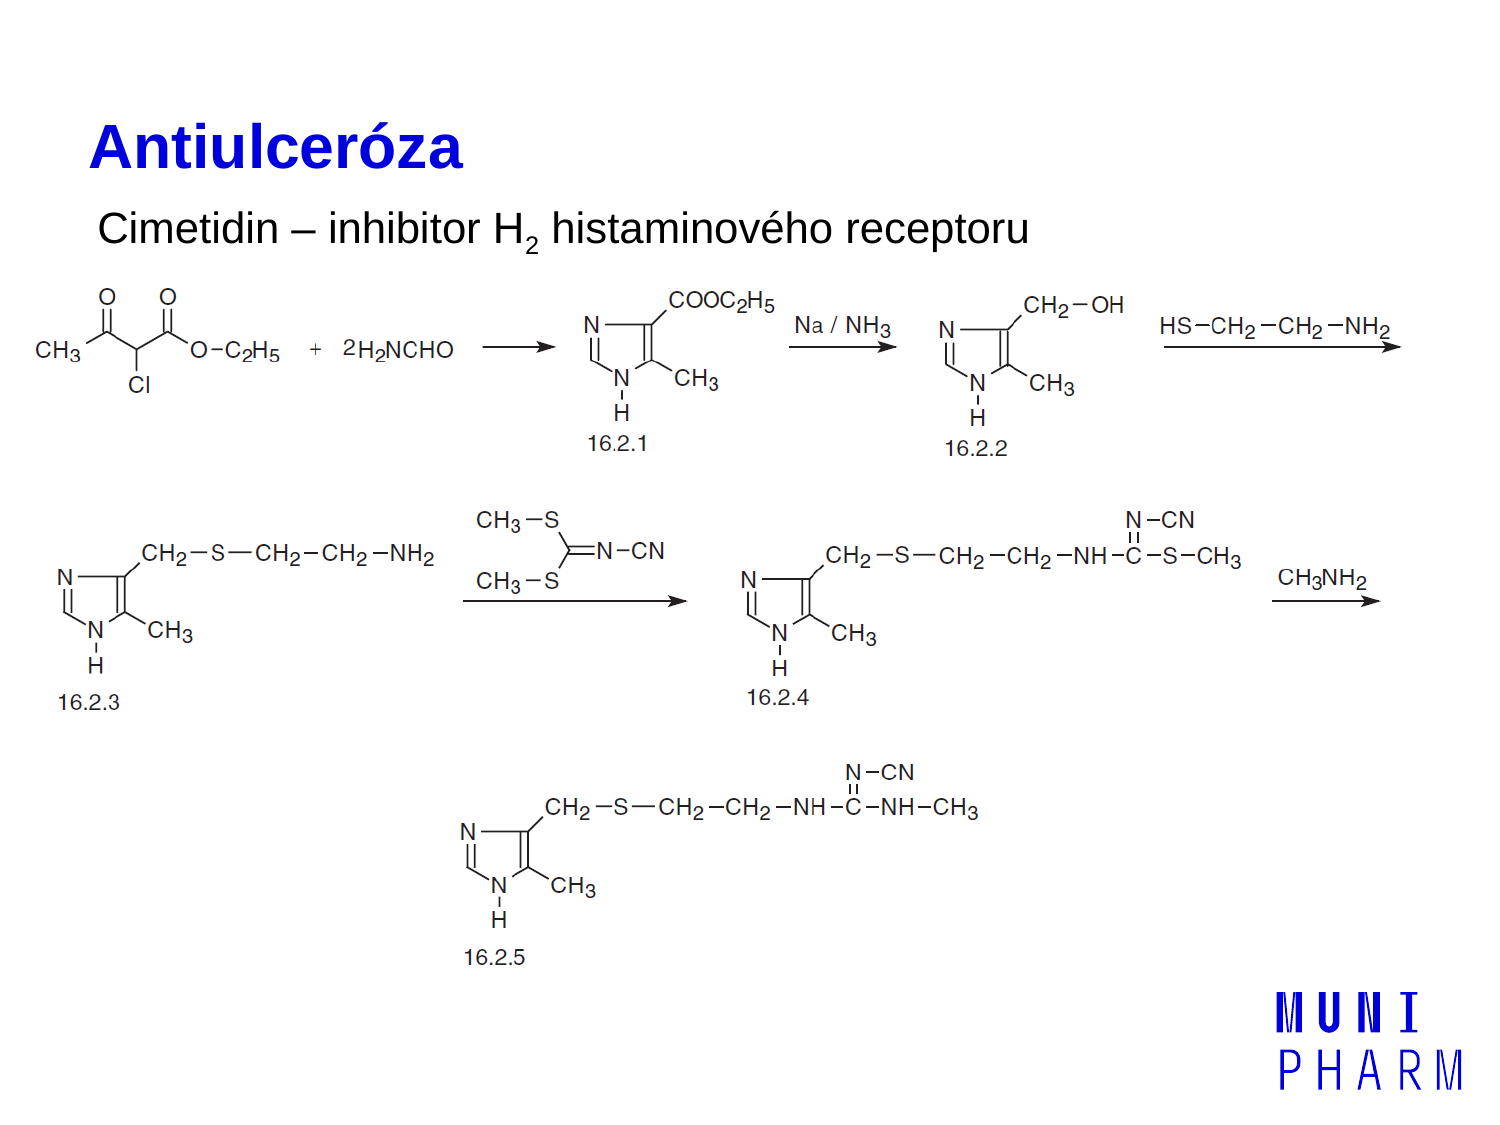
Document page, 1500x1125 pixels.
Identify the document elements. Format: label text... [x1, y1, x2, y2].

picture [16, 257, 1412, 987]
title Antiulceróza [88, 118, 1412, 193]
list Cimetidin – inhibitor H2 histaminového receptoru [88, 203, 1412, 257]
